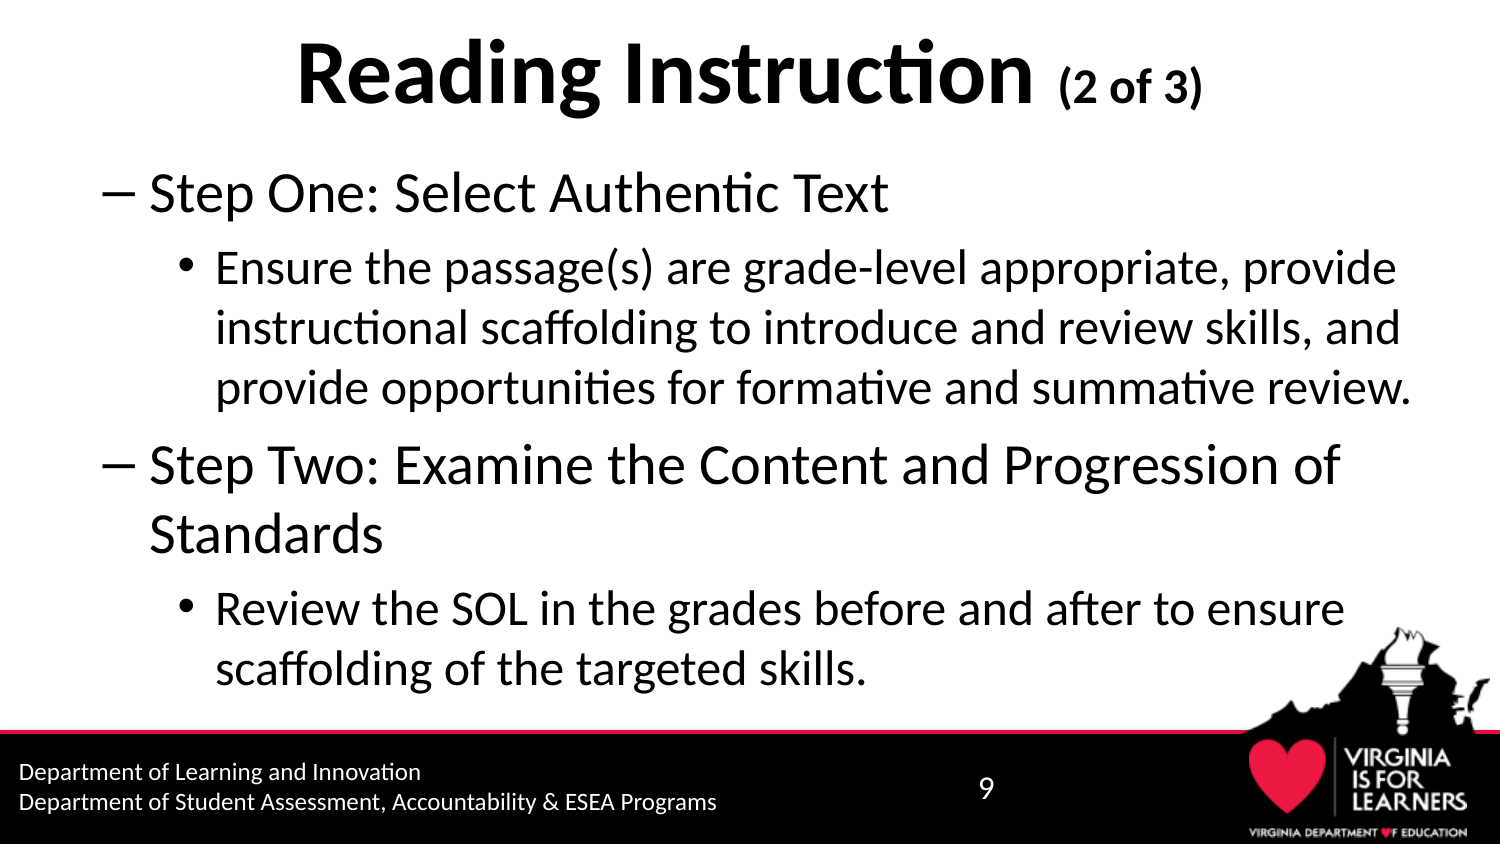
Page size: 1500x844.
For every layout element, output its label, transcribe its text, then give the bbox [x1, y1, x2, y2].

picture [1240, 627, 1490, 736]
title Reading Instruction (2 of 3) [0, 0, 1500, 135]
list Step One: Select Authentic Text Ensure the passage(s) are grade-level appropriate, provide instructional scaffolding to introduce and review skills, and provide opportunities for formative and summative review. Step Two: Examine the Content and Progression of Standards Review the SOL in the grades before and after to ensure scaffolding of the targeted skills. [12, 146, 1477, 710]
picture [1249, 737, 1467, 838]
